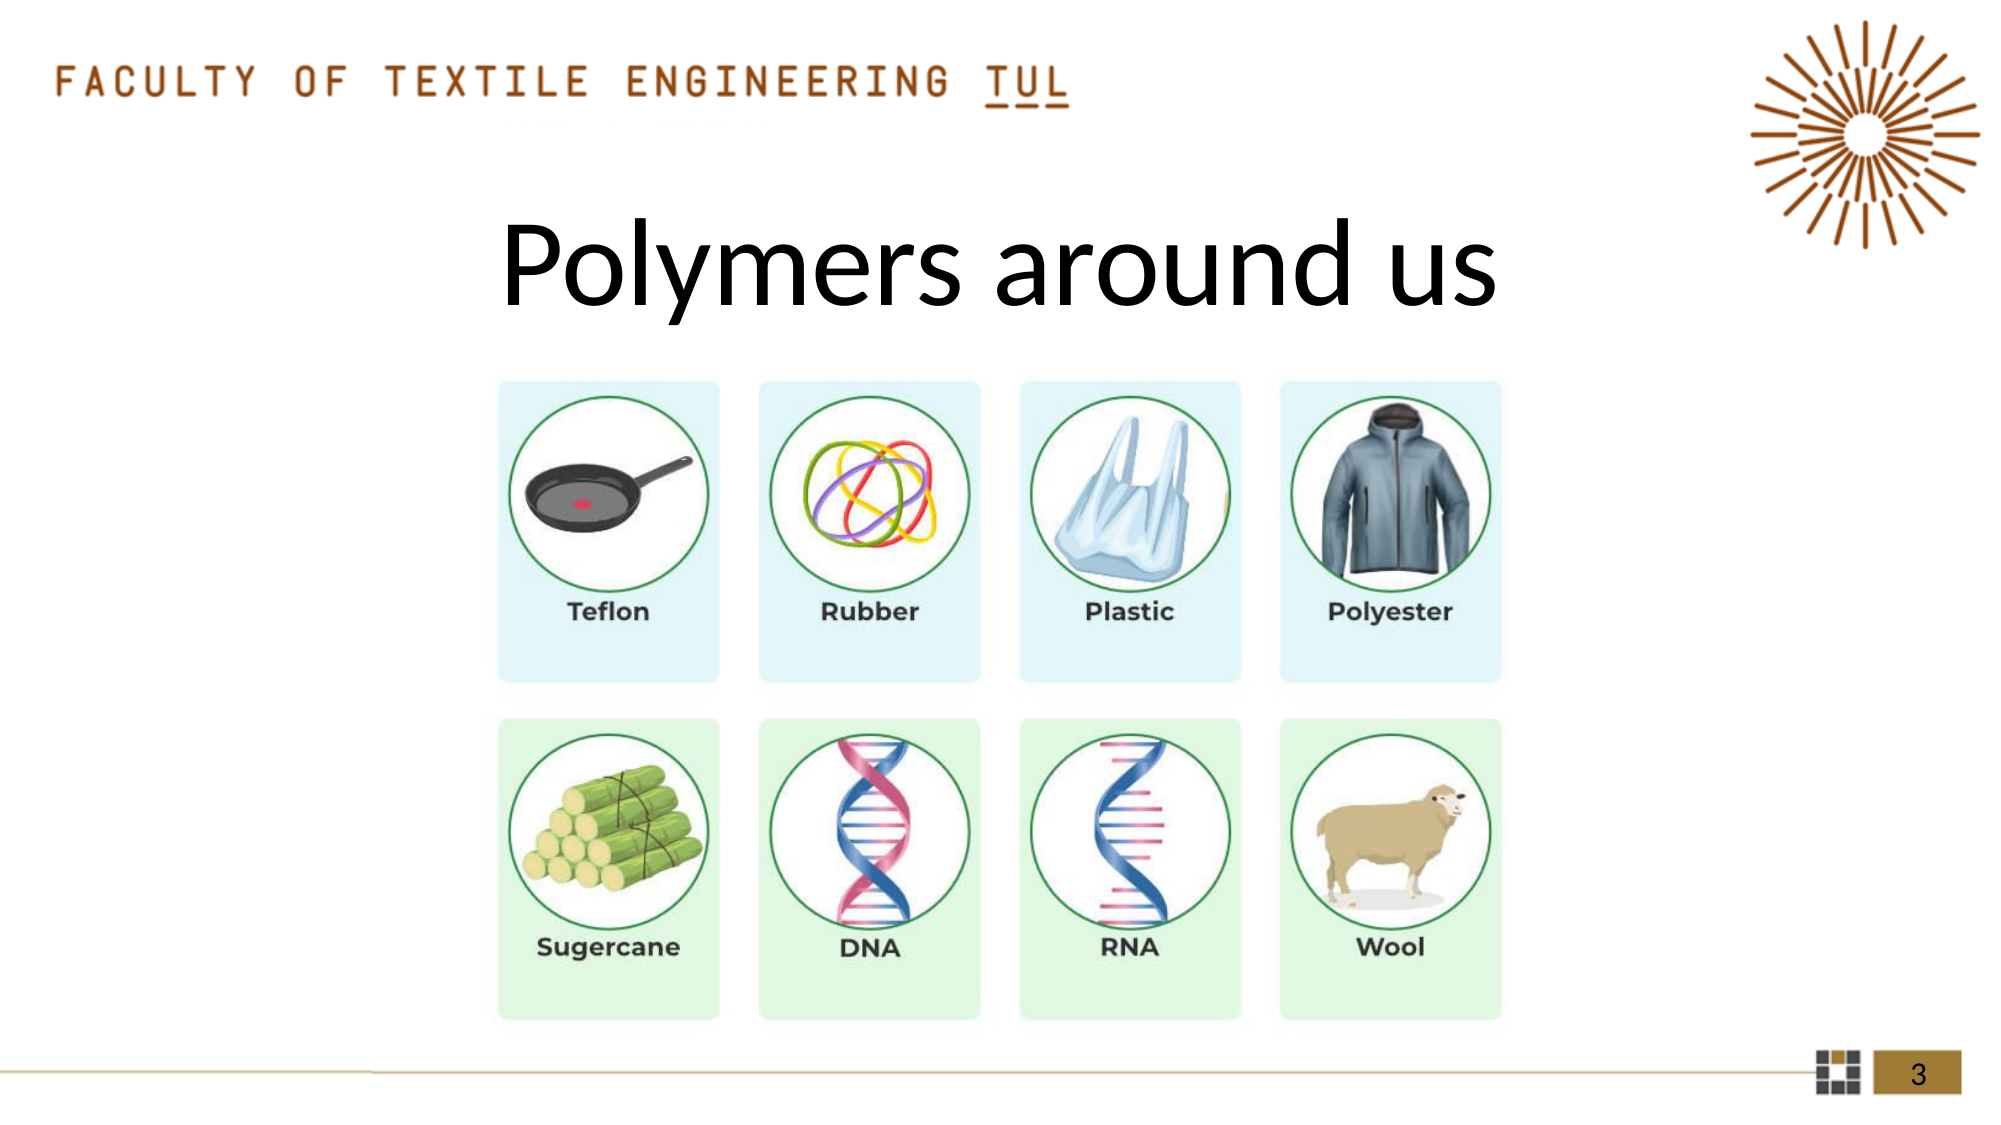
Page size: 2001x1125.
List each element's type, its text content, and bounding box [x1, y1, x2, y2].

title Polymers around us [137, 156, 1863, 374]
picture [0, 0, 2001, 1125]
